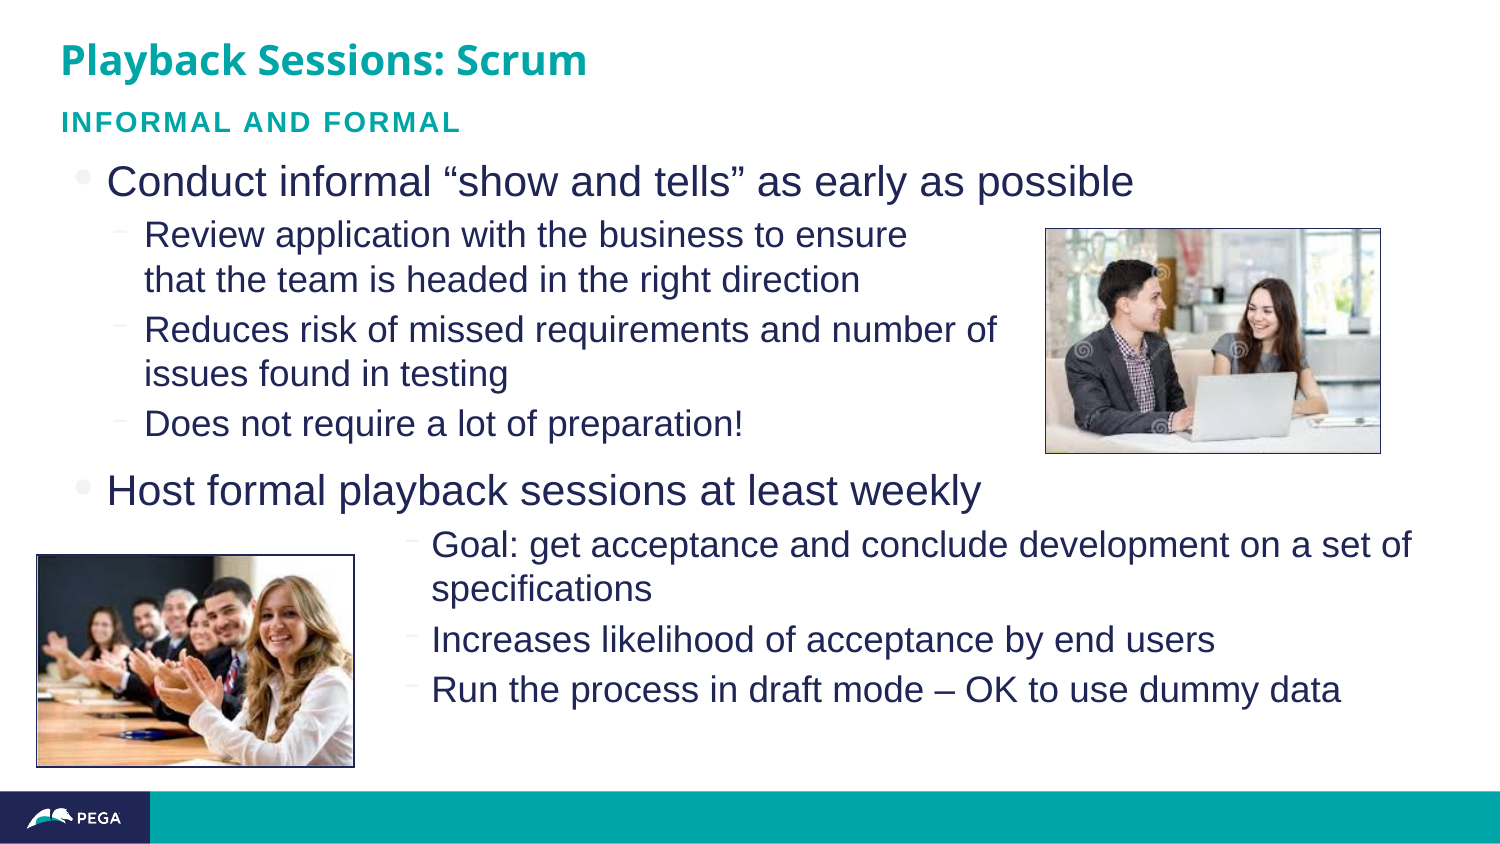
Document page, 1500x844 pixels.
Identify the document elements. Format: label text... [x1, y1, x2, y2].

picture [1045, 228, 1381, 454]
list Informal and formal [60, 101, 1462, 145]
title Playback Sessions: Scrum [59, 30, 1441, 135]
list Conduct informal “show and tells” as early as possible Review application with the business to ensure that the team is headed in the right direction Reduces risk of missed requirements and number of issues found in testing Does not require a lot of preparation! Host formal playback sessions at least weekly Goal: get acceptance and conclude development on a set of specifications Increases likelihood of acceptance by end users Run the process in draft mode – OK to use dummy data [49, 153, 1452, 756]
picture [36, 555, 353, 767]
